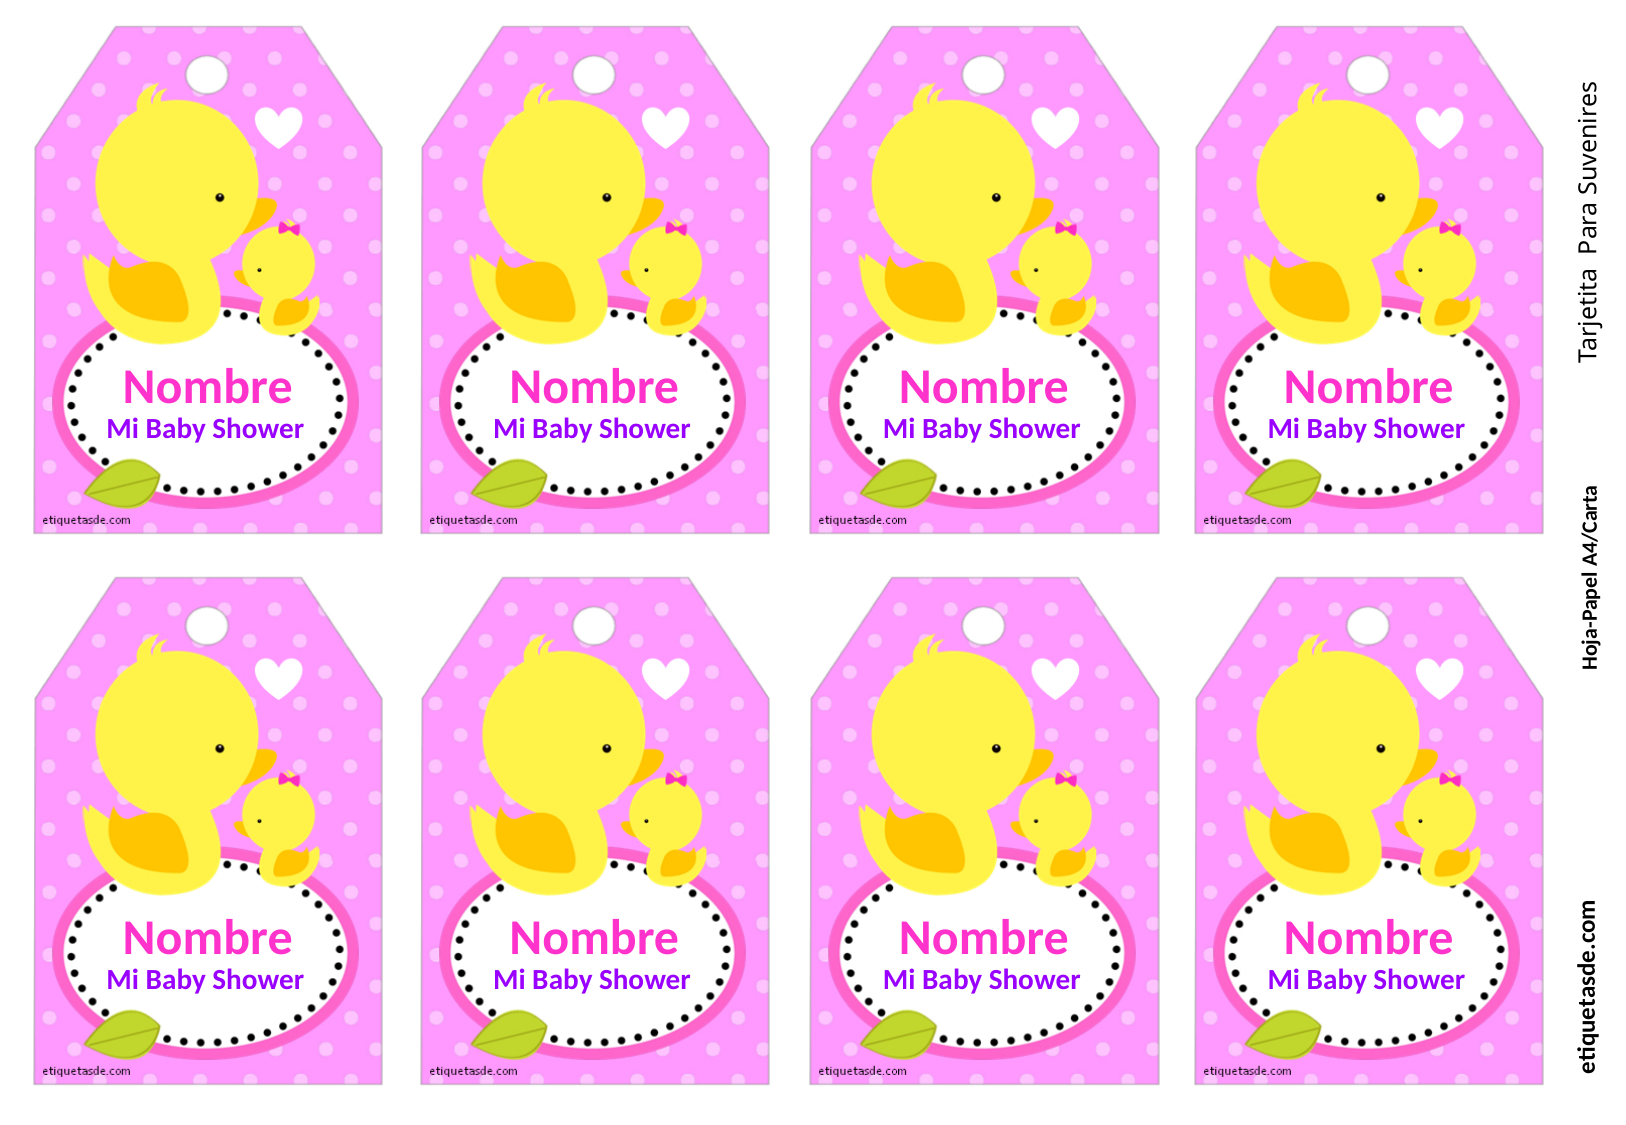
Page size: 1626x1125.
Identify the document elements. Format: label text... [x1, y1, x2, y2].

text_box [413, 571, 775, 1091]
text_box Hoja-Papel A4/Carta [1567, 470, 1609, 686]
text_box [27, 571, 388, 1091]
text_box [413, 20, 775, 540]
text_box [1188, 20, 1549, 540]
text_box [27, 20, 388, 540]
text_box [803, 571, 1165, 1091]
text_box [1188, 571, 1549, 1091]
text_box etiquetasde.com [1562, 884, 1608, 1089]
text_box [803, 20, 1165, 540]
text_box Tarjetita Para Suvenires [1563, 0, 1609, 458]
